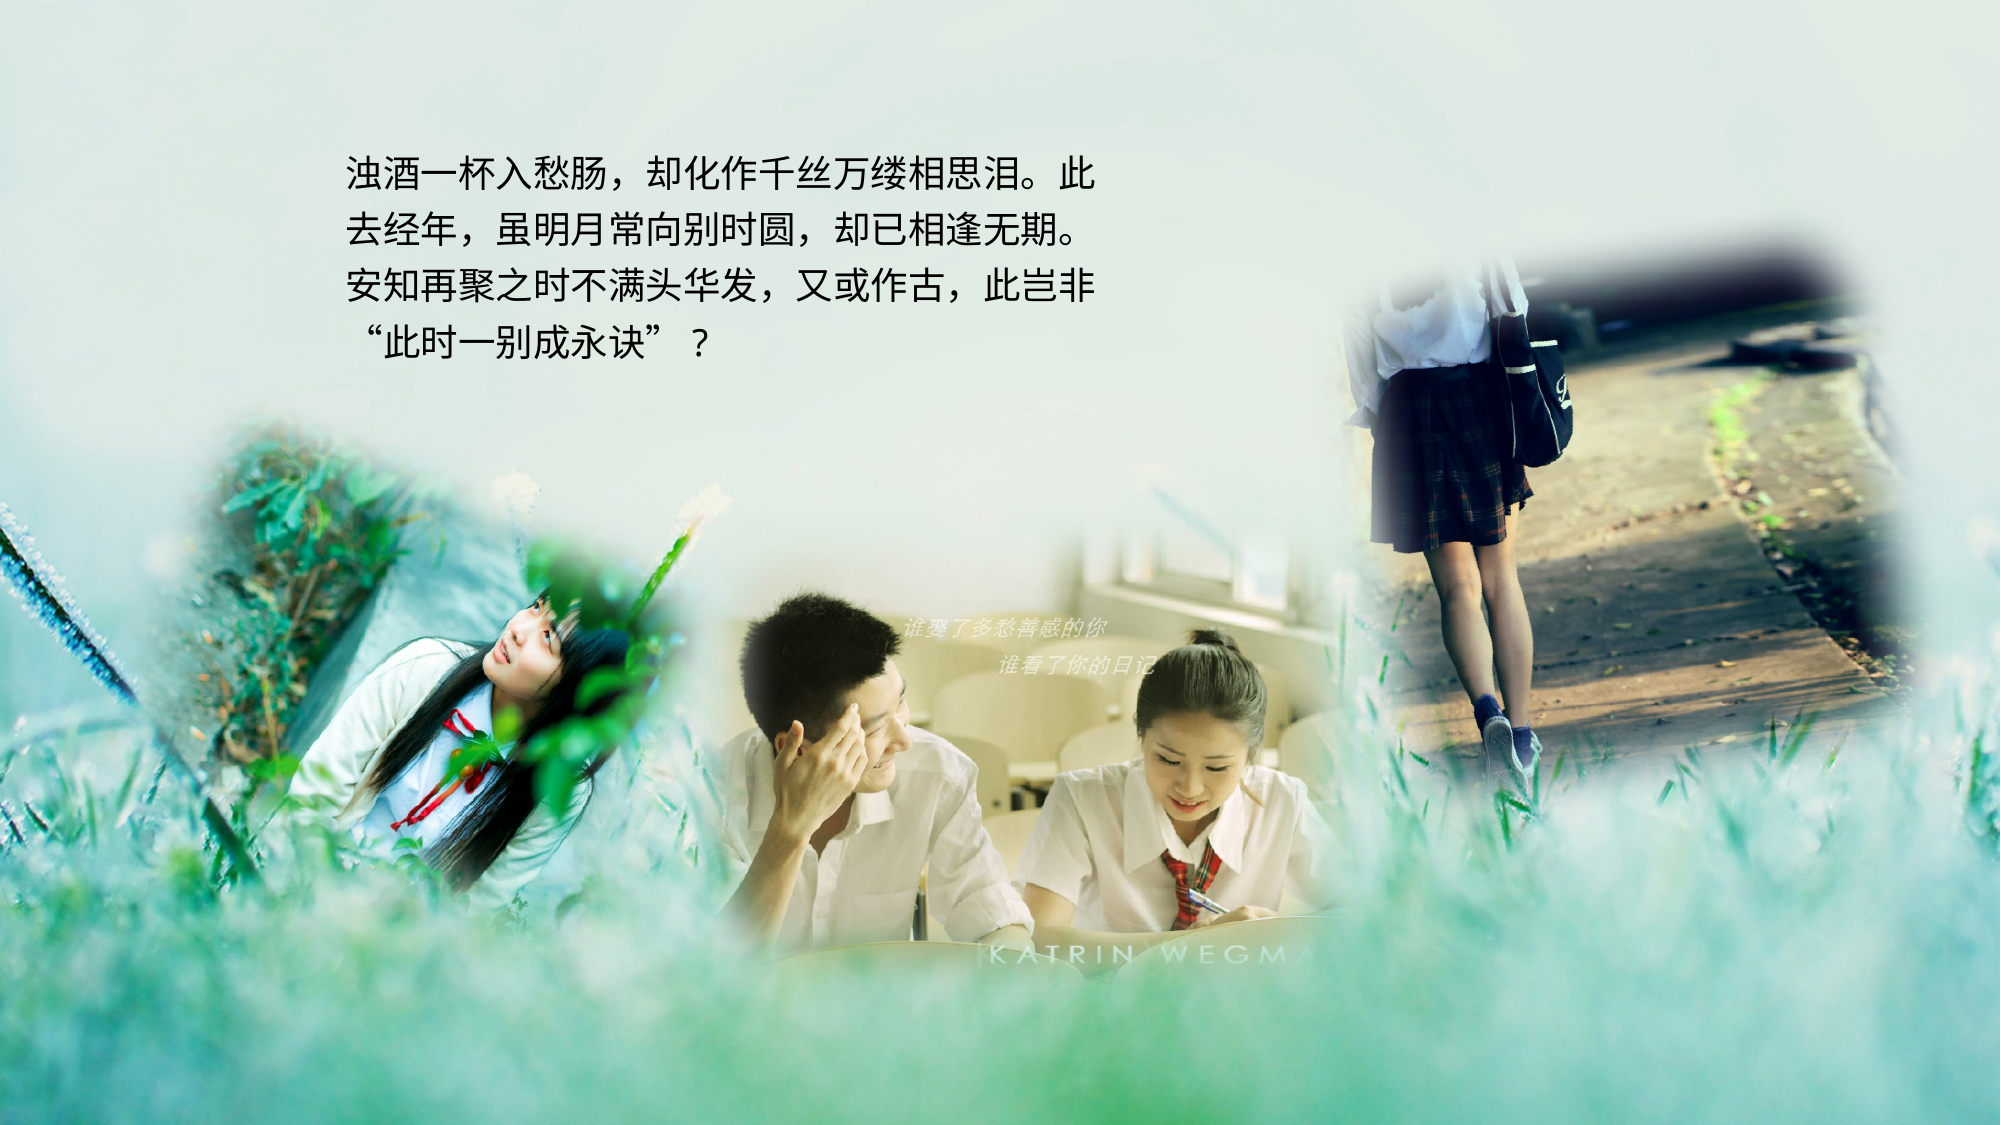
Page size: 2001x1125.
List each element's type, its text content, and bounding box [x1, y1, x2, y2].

text_box 浊酒一杯入愁肠，却化作千丝万缕相思泪。此去经年，虽明月常向别时圆，却已相逢无期。安知再聚之时不满头华发，又或作古，此岂非“此时一别成永诀”? [330, 131, 1111, 371]
picture [0, 0, 2000, 1125]
